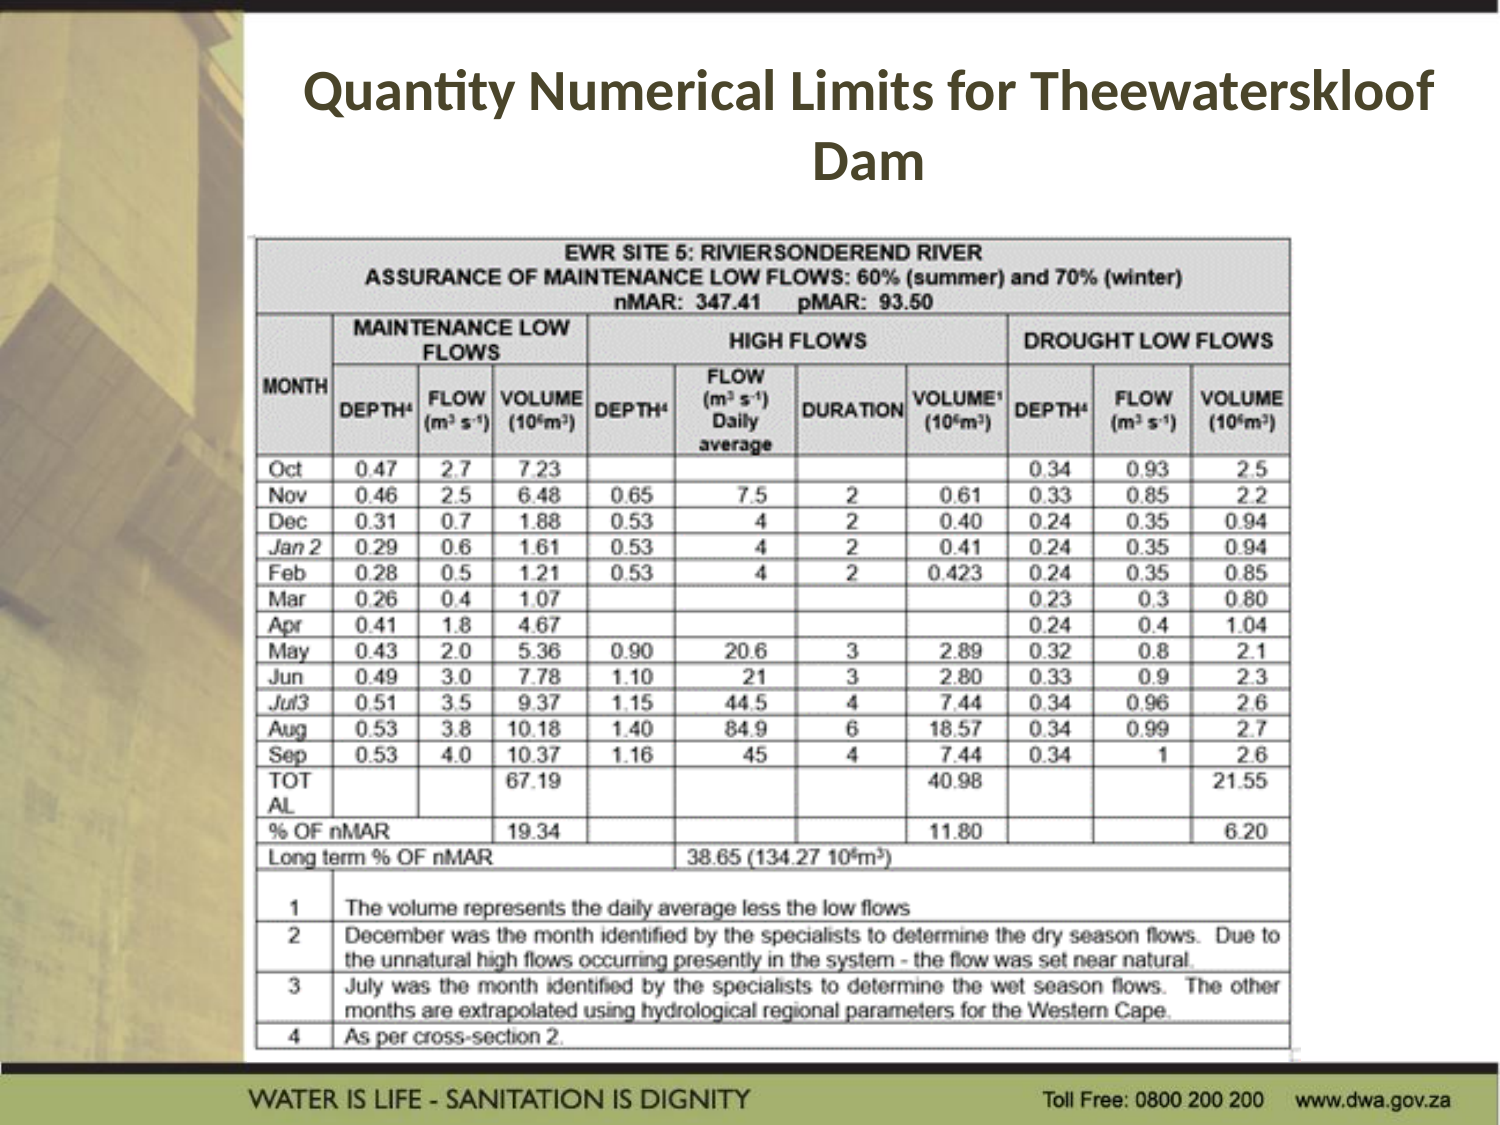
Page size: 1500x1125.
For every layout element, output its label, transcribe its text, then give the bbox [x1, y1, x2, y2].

picture [0, 0, 1500, 1125]
title Quantity Numerical Limits for Theewaterskloof Dam [238, 45, 1500, 131]
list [247, 234, 1302, 1062]
